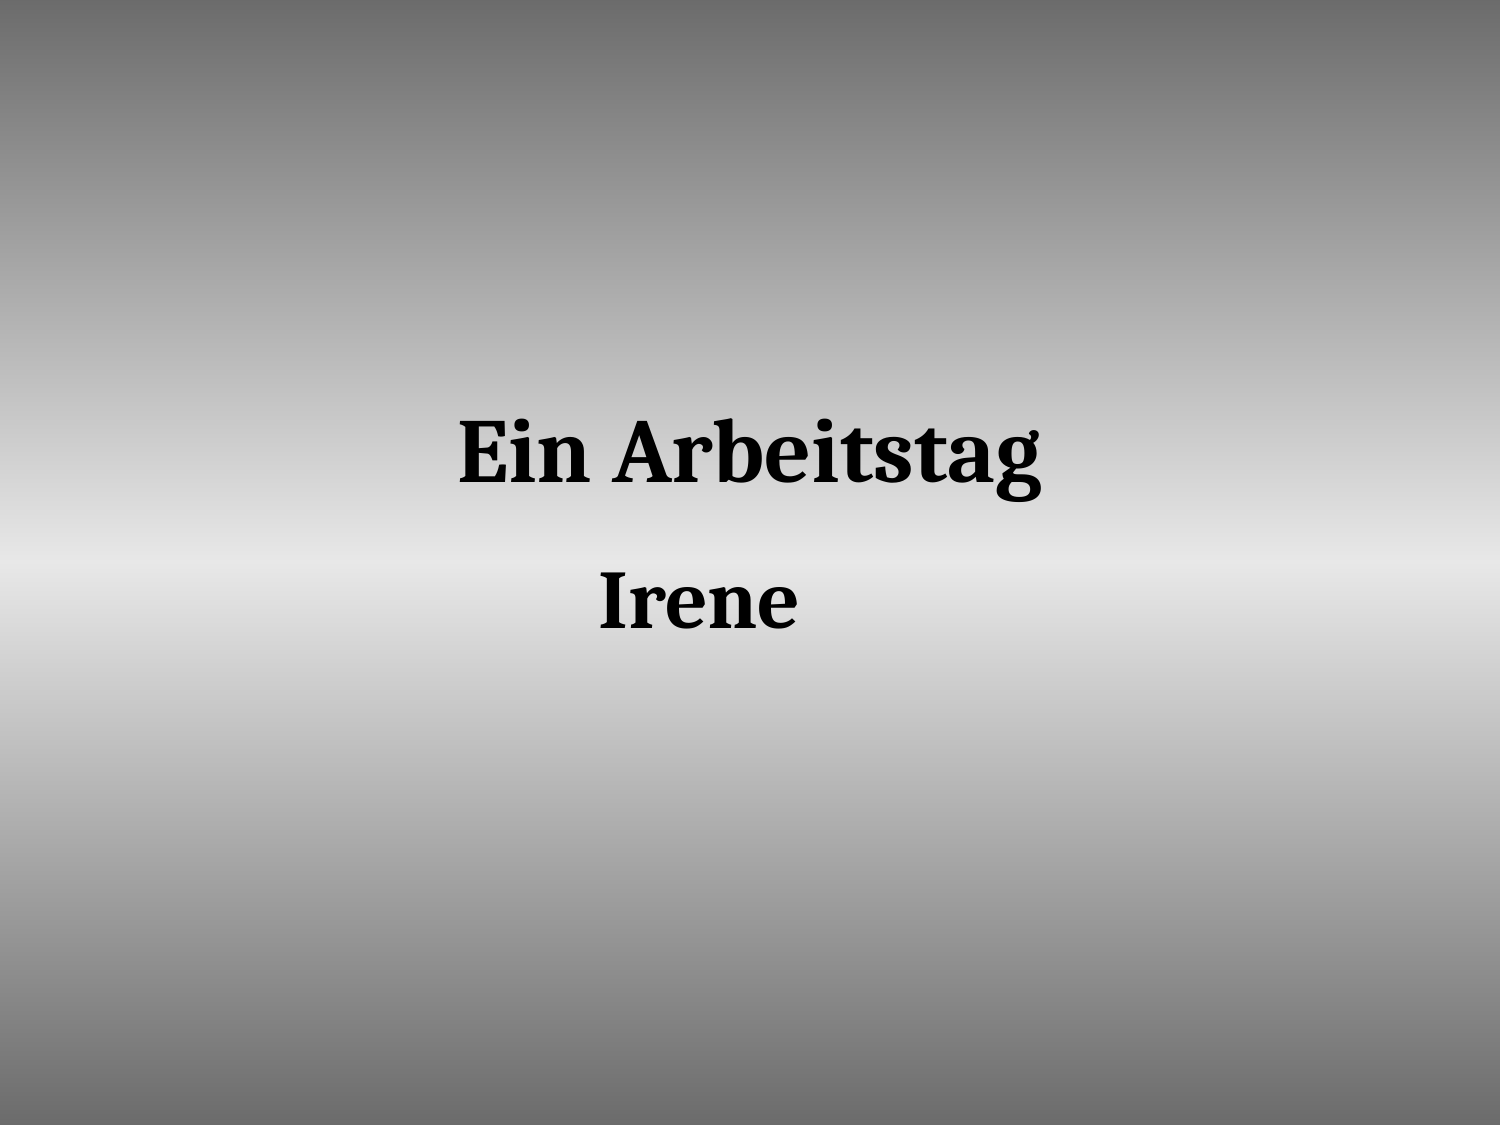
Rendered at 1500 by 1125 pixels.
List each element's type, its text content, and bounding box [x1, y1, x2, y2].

title Ein Arbeitstag [112, 324, 1388, 567]
subtitle Irene [174, 537, 1226, 826]
